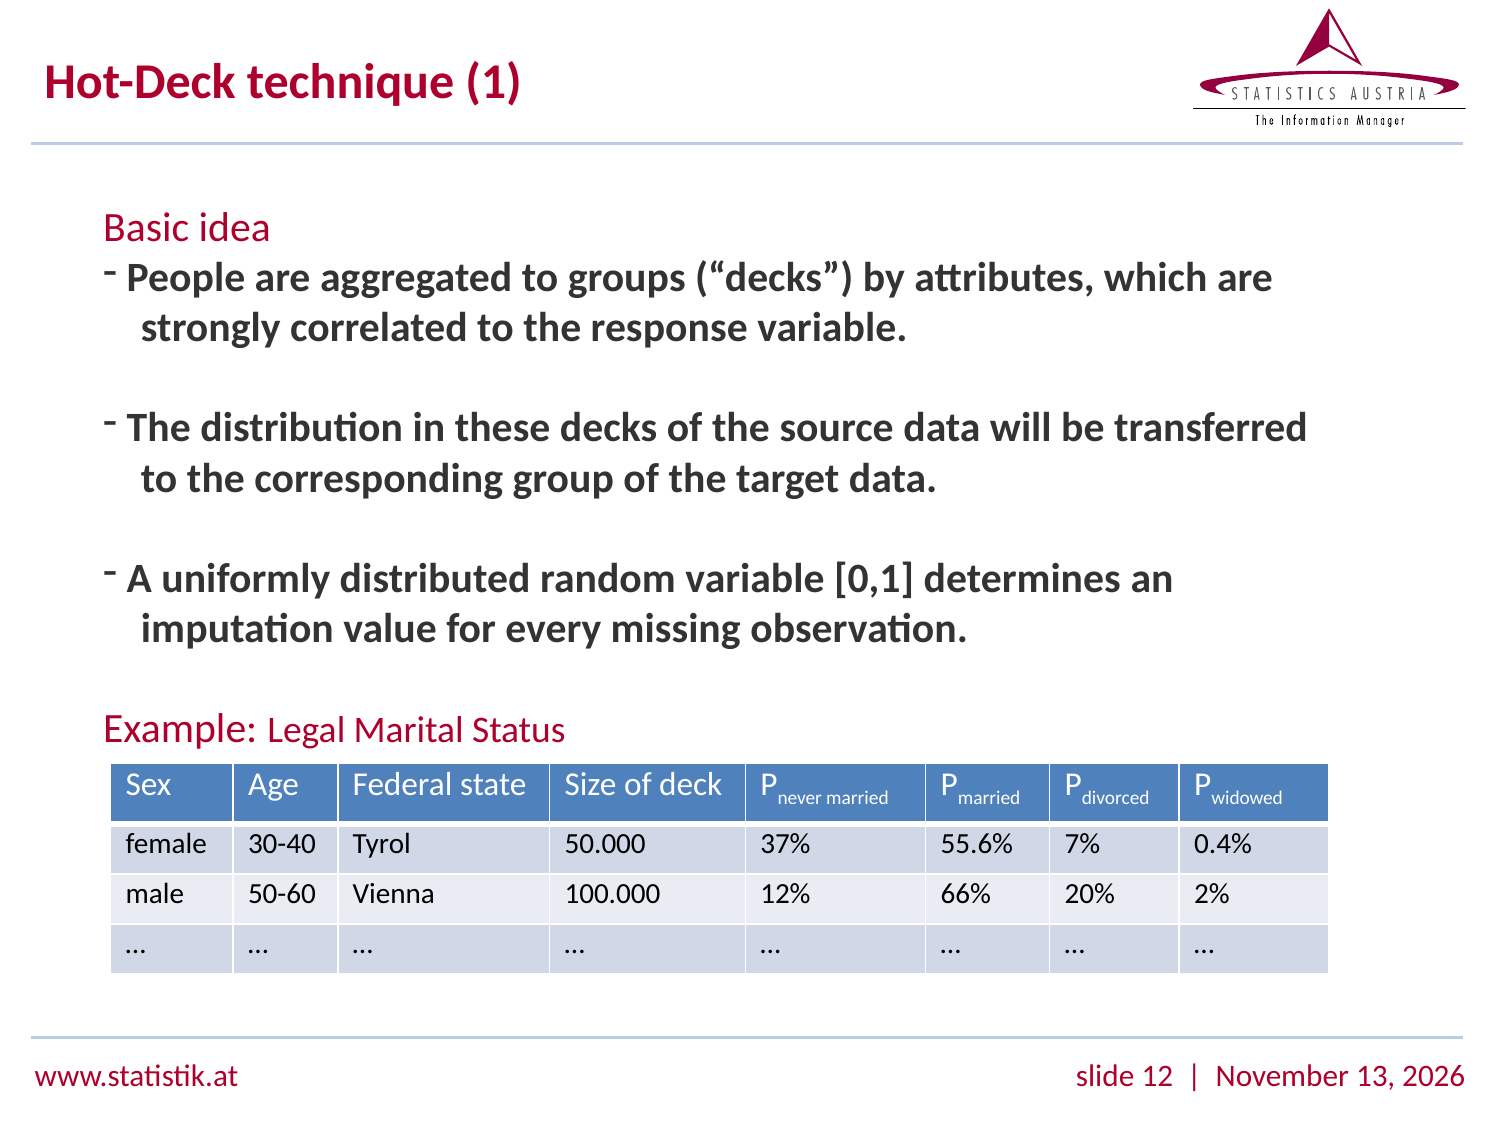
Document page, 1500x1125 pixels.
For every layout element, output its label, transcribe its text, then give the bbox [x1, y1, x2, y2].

table_cell 37% [746, 827, 925, 873]
table_cell … [550, 925, 745, 973]
table_cell 20% [1050, 875, 1178, 923]
table_header Federal state [339, 764, 549, 821]
table_header Pwidowed [1180, 764, 1328, 821]
table_cell 2% [1180, 875, 1328, 923]
table_cell female [111, 827, 232, 873]
title Hot-Deck technique (1) [29, 39, 1174, 116]
table_cell … [339, 925, 549, 973]
table_header Pdivorced [1050, 764, 1178, 821]
table_cell … [746, 925, 925, 973]
table_header Pmarried [926, 764, 1049, 821]
table_cell Vienna [339, 875, 549, 923]
table_cell 30-40 [234, 827, 337, 873]
table_cell … [234, 925, 337, 973]
table_cell 0.4% [1180, 827, 1328, 873]
table_cell … [926, 925, 1049, 973]
table_cell male [111, 875, 232, 923]
table_cell 66% [926, 875, 1049, 923]
table_cell 50-60 [234, 875, 337, 923]
table_cell 100.000 [550, 875, 745, 923]
table_header Pnever married [746, 764, 925, 821]
table_cell 12% [746, 875, 925, 923]
table_cell Tyrol [339, 827, 549, 873]
text_box Basic idea People are aggregated to groups (“decks”) by attributes, which are strongly correlated to the response variable. The distribution in these decks of the source data will be transferred to the corresponding group of the target data. A uniformly distributed random variable [0,1] determines an imputation value for every missing observation. Example: Legal Marital Status [88, 192, 1365, 758]
table_cell 50.000 [550, 827, 745, 873]
table_header Sex [111, 764, 232, 821]
table_cell … [1180, 925, 1328, 973]
table_header Size of deck [550, 764, 745, 821]
table_cell 55.6% [926, 827, 1049, 873]
table_cell … [1050, 925, 1178, 973]
table_header Age [234, 764, 337, 821]
table_cell 7% [1050, 827, 1178, 873]
table_cell … [111, 925, 232, 973]
